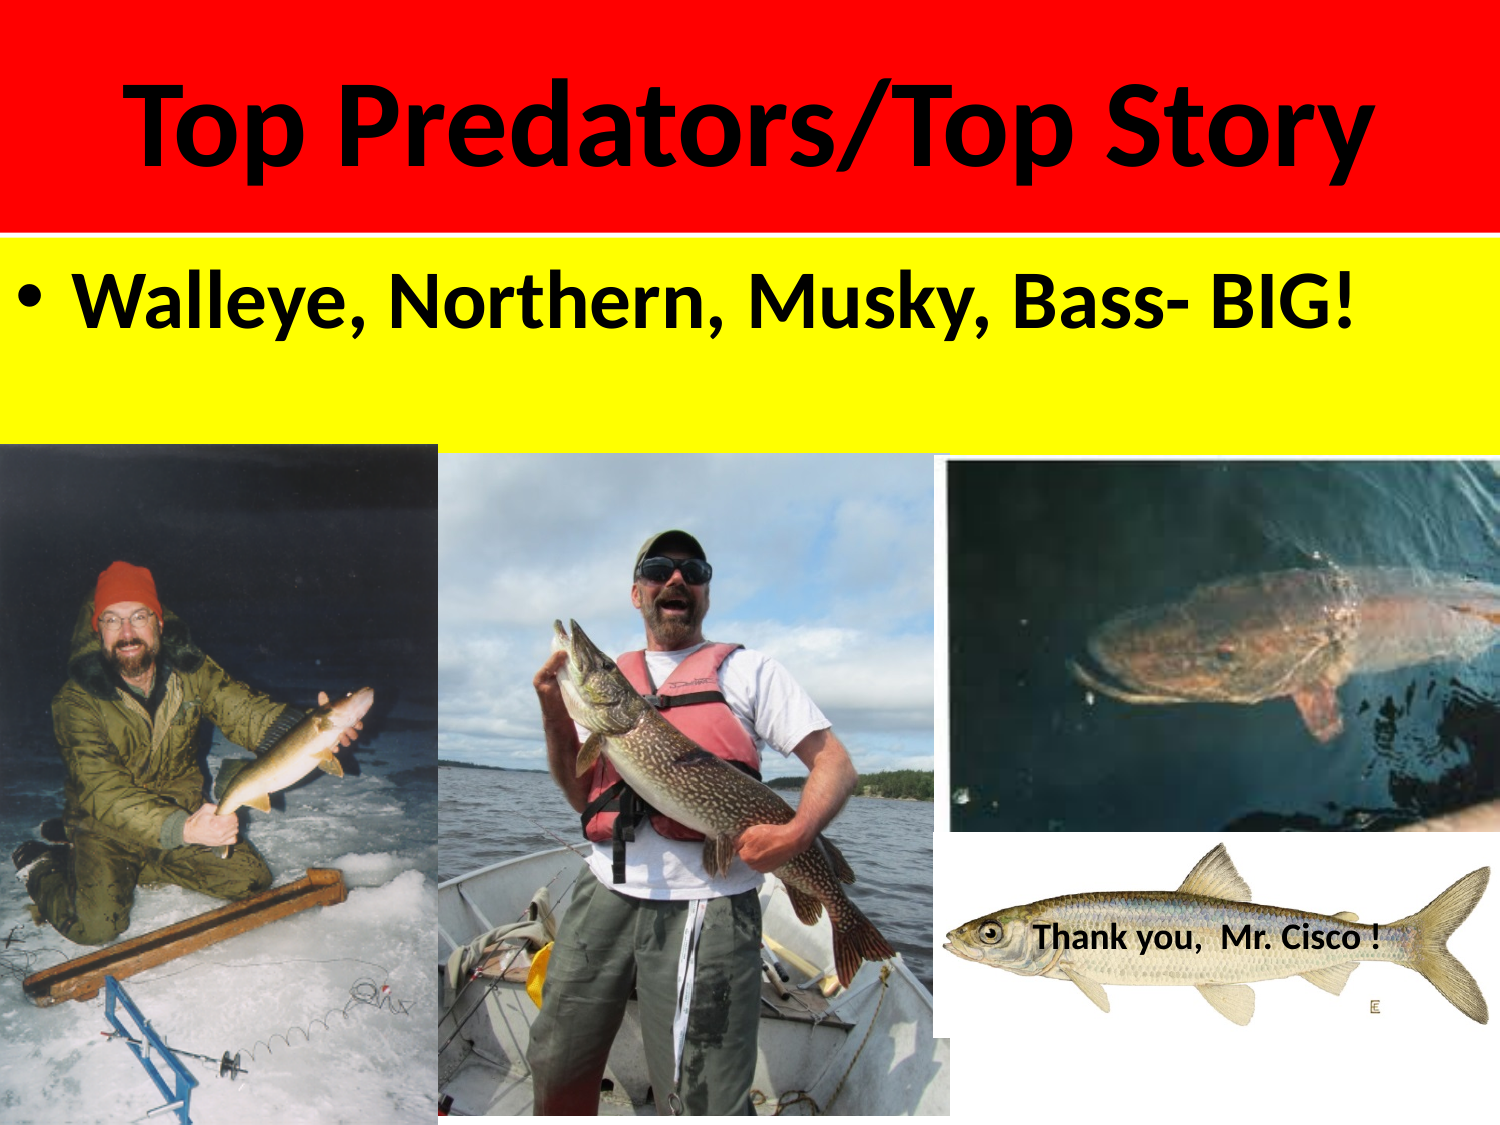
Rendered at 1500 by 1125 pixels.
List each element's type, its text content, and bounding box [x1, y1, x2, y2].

picture [0, 444, 1500, 1125]
title Top Predators/Top Story [0, 0, 1500, 233]
list Walleye, Northern, Musky, Bass- BIG! [0, 237, 1500, 455]
